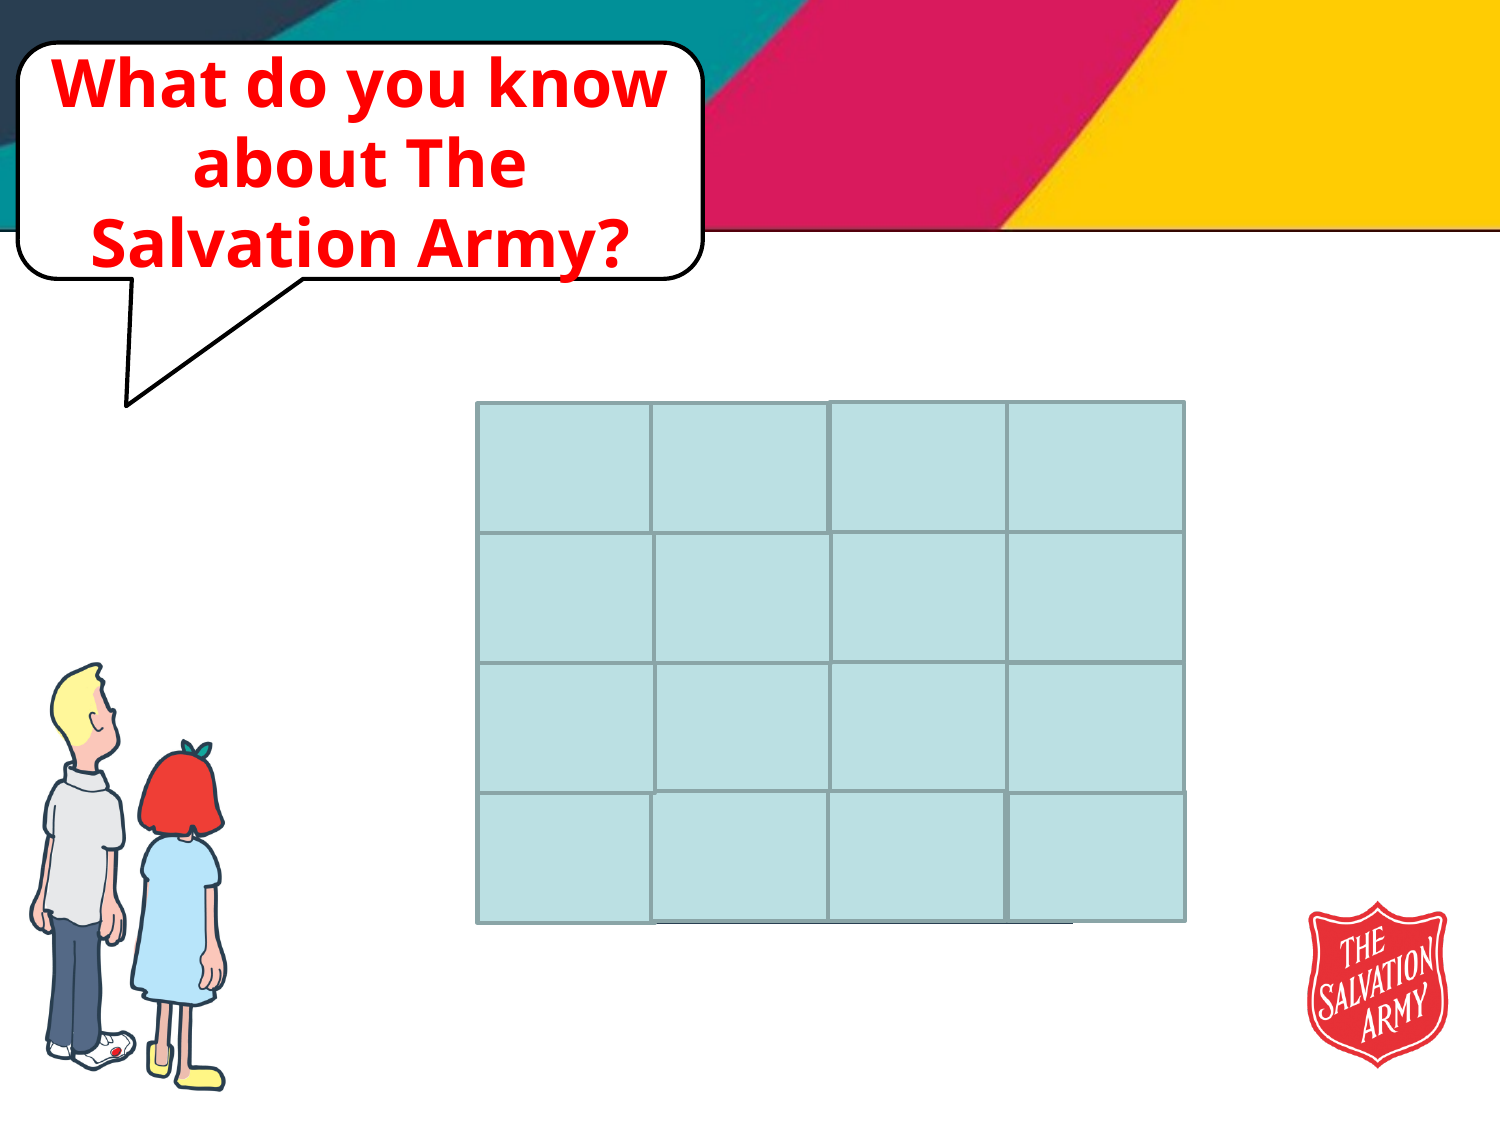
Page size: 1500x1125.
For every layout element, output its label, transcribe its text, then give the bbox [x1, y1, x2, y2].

picture [1300, 898, 1454, 1071]
text_box [1076, 790, 1187, 923]
text_box [475, 401, 649, 531]
picture [580, 405, 1073, 924]
text_box What do you know about The Salvation Army? [15, 40, 705, 409]
text_box [475, 661, 575, 795]
text_box [1009, 400, 1186, 530]
picture [17, 635, 289, 1125]
text_box [1076, 530, 1186, 661]
text_box [475, 531, 575, 661]
picture [0, 0, 1500, 232]
text_box [475, 795, 575, 925]
text_box [828, 400, 1009, 404]
text_box [1076, 661, 1186, 795]
